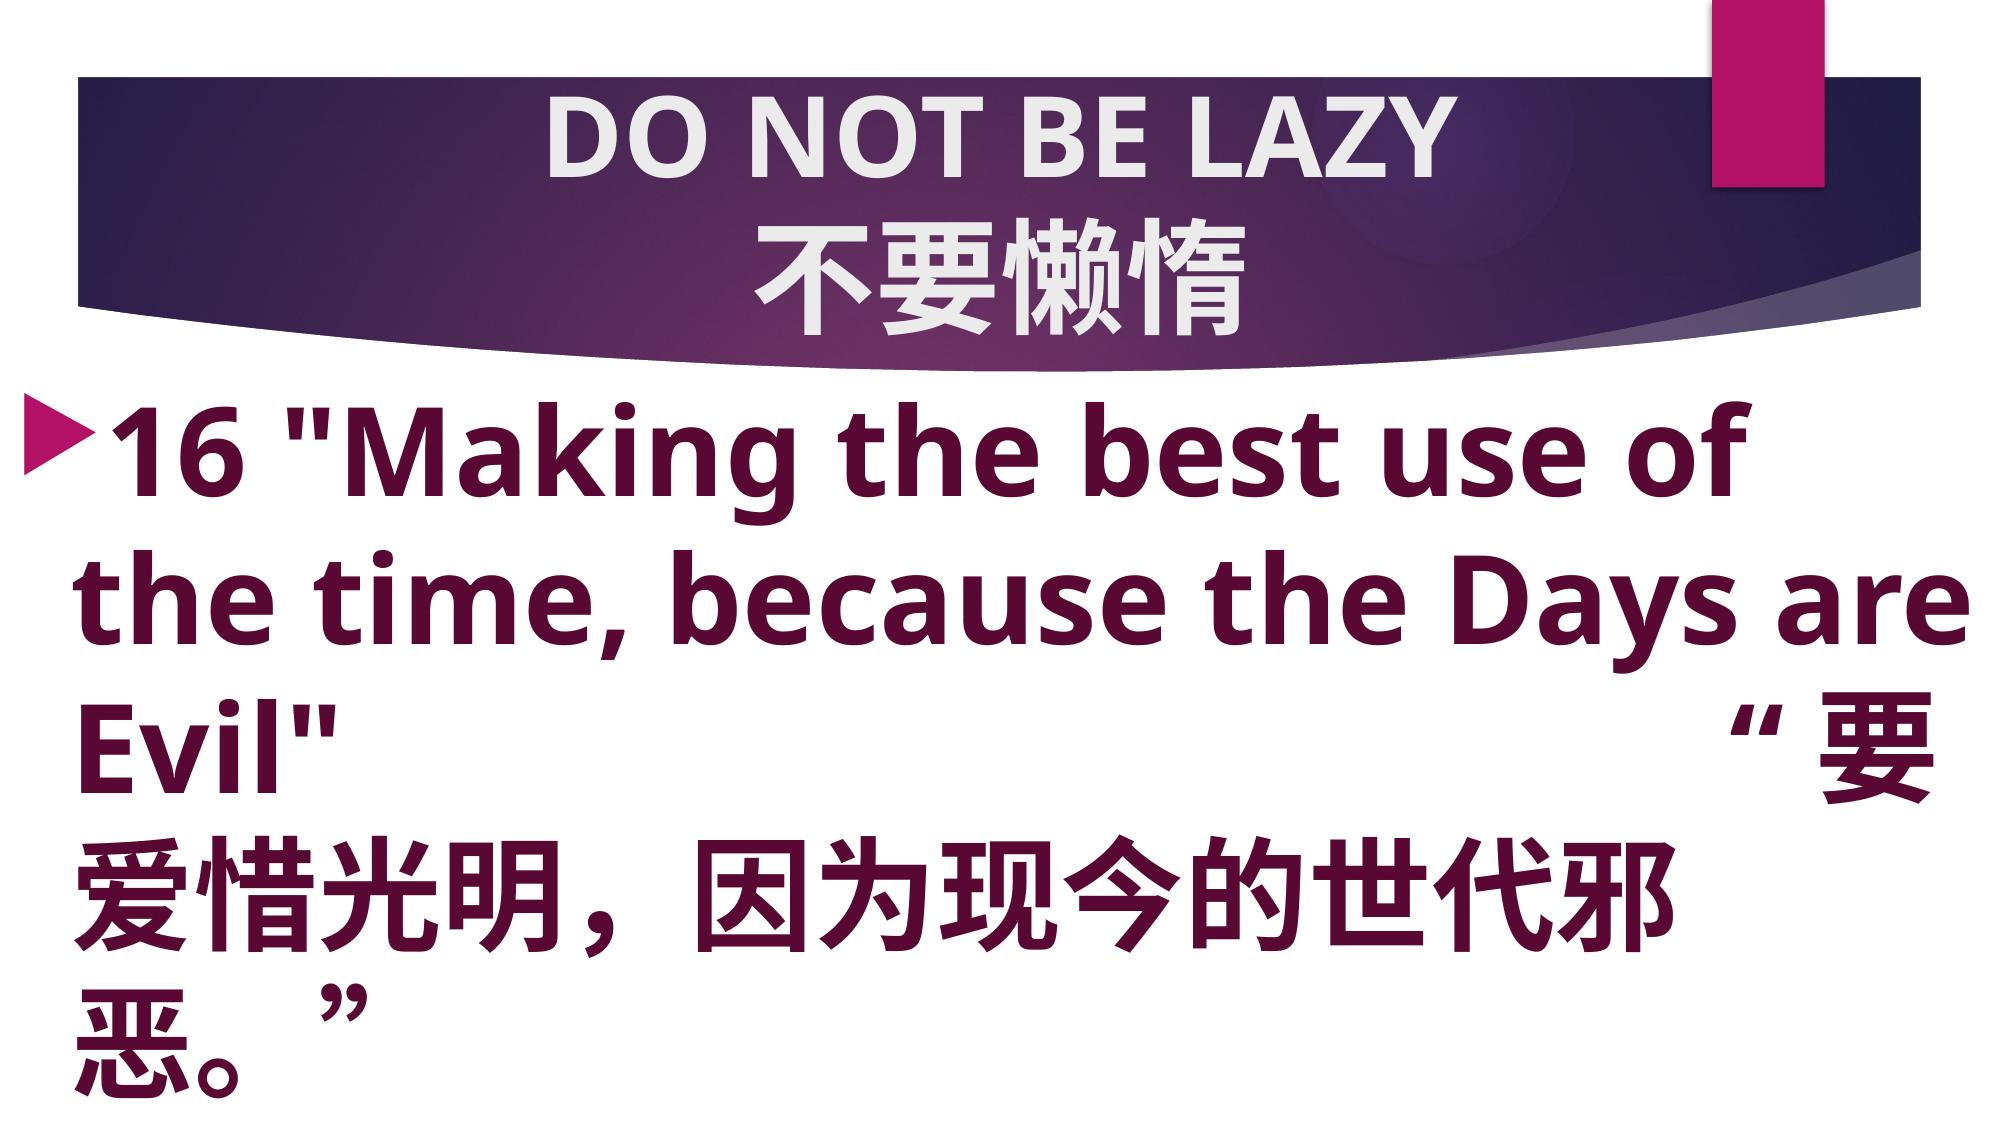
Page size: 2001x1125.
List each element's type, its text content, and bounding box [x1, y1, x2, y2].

title DO NOT BE LAZY 不要懒惰 [0, 30, 2000, 365]
list 16 "Making the best use of the time, because the Days are Evil" “要爱惜光明，因为现今的世代邪恶。” [0, 365, 2000, 1125]
